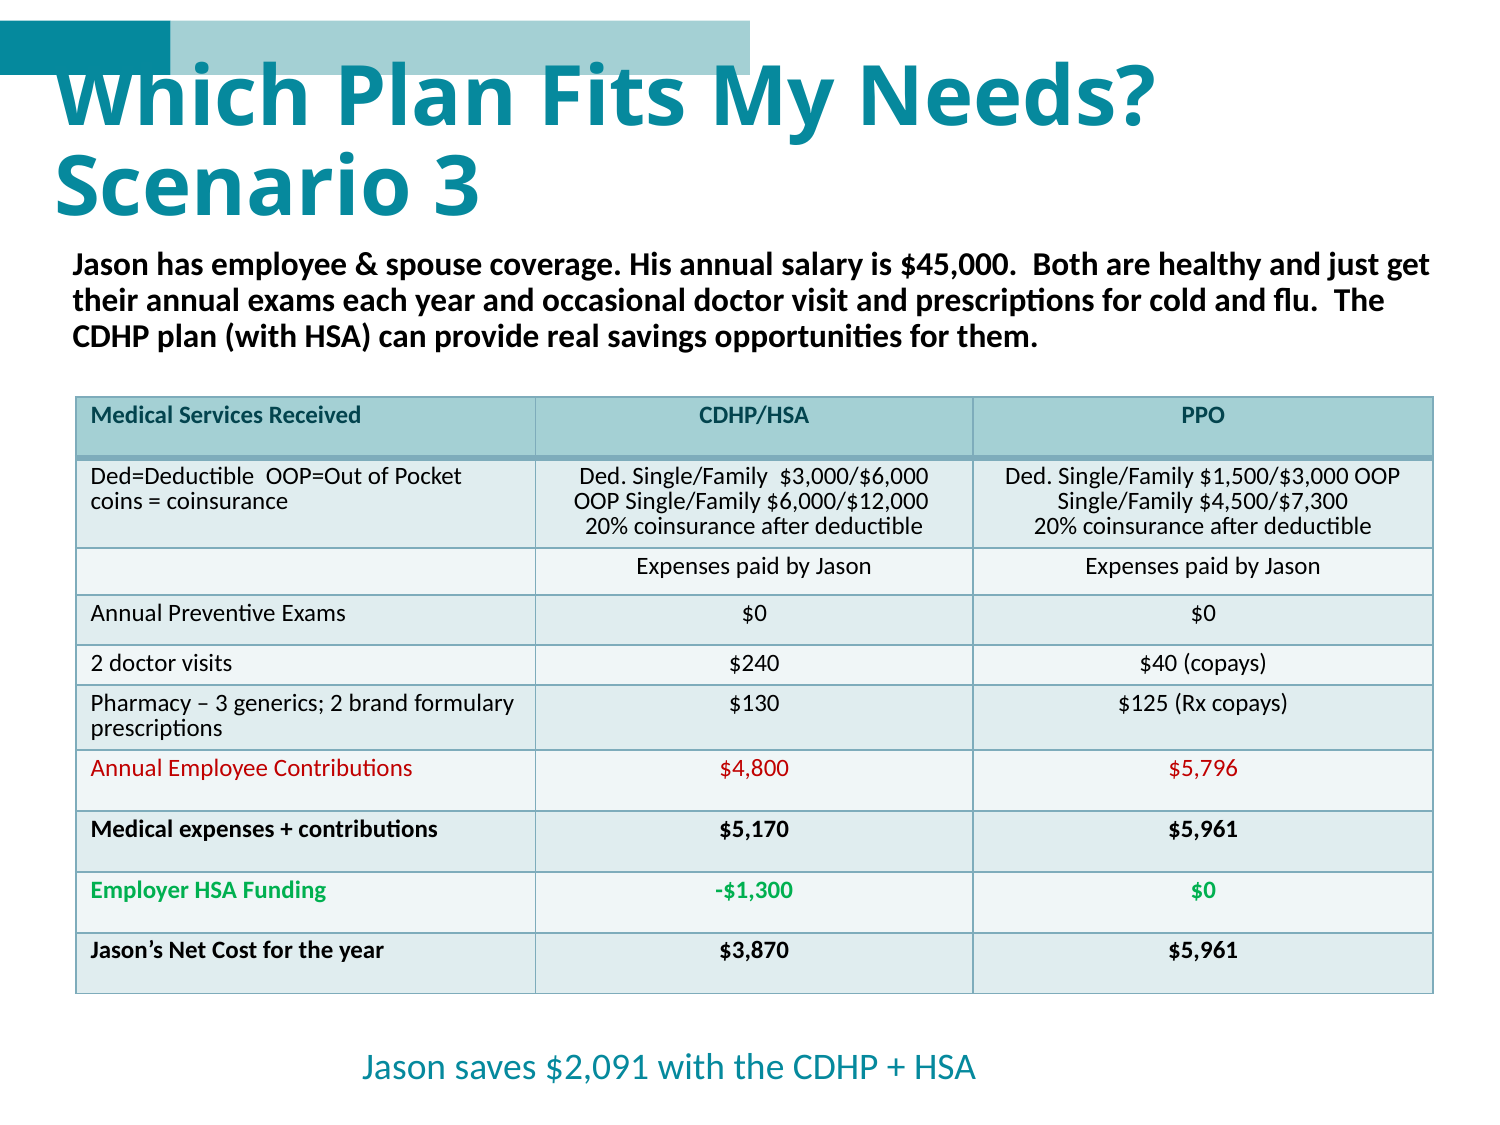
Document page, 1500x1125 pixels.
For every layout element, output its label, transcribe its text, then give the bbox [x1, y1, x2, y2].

table_cell Employer HSA Funding [77, 873, 535, 932]
table_cell Ded. Single/Family $1,500/$3,000 OOP Single/Family $4,500/$7,300 20% coinsurance after deductible [974, 461, 1432, 547]
table_cell $4,800 [536, 751, 972, 810]
table_cell Expenses paid by Jason [536, 549, 972, 594]
table_cell $0 [974, 596, 1432, 644]
table_cell $240 [536, 646, 972, 684]
table_cell [77, 549, 535, 594]
table_cell Expenses paid by Jason [974, 549, 1432, 594]
table_cell $125 (Rx copays) [974, 686, 1432, 749]
table_header CDHP/HSA [536, 398, 972, 455]
table_cell -$1,300 [536, 873, 972, 932]
table_cell $0 [536, 596, 972, 644]
list Jason has employee & spouse coverage. His annual salary is $45,000. Both are healthy and just get their annual exams each year and occasional doctor visit and prescriptions for cold and flu. The CDHP plan (with HSA) can provide real savings opportunities for them. [57, 226, 1452, 362]
table_cell 2 doctor visits [77, 646, 535, 684]
table_cell Annual Preventive Exams [77, 596, 535, 644]
table_cell Jason’s Net Cost for the year [77, 934, 535, 993]
table_cell Ded. Single/Family $3,000/$6,000 OOP Single/Family $6,000/$12,000 20% coinsurance after deductible [536, 461, 972, 547]
table_header Medical Services Received [77, 398, 535, 455]
table_header PPO [974, 398, 1432, 455]
table_cell Pharmacy – 3 generics; 2 brand formulary prescriptions [77, 686, 535, 749]
table_cell $5,961 [974, 934, 1432, 993]
table_cell $5,961 [974, 812, 1432, 871]
table_cell Ded=Deductible OOP=Out of Pocket coins = coinsurance [77, 461, 535, 547]
table_cell $0 [974, 873, 1432, 932]
table_cell Annual Employee Contributions [77, 751, 535, 810]
title Which Plan Fits My Needs? Scenario 3 [39, 59, 1398, 227]
table_cell $130 [536, 686, 972, 749]
text_box Jason saves $2,091 with the CDHP + HSA [347, 1034, 1153, 1095]
table_cell Medical expenses + contributions [77, 812, 535, 871]
table_cell $40 (copays) [974, 646, 1432, 684]
table_cell $5,170 [536, 812, 972, 871]
table_cell $5,796 [974, 751, 1432, 810]
table_cell $3,870 [536, 934, 972, 993]
